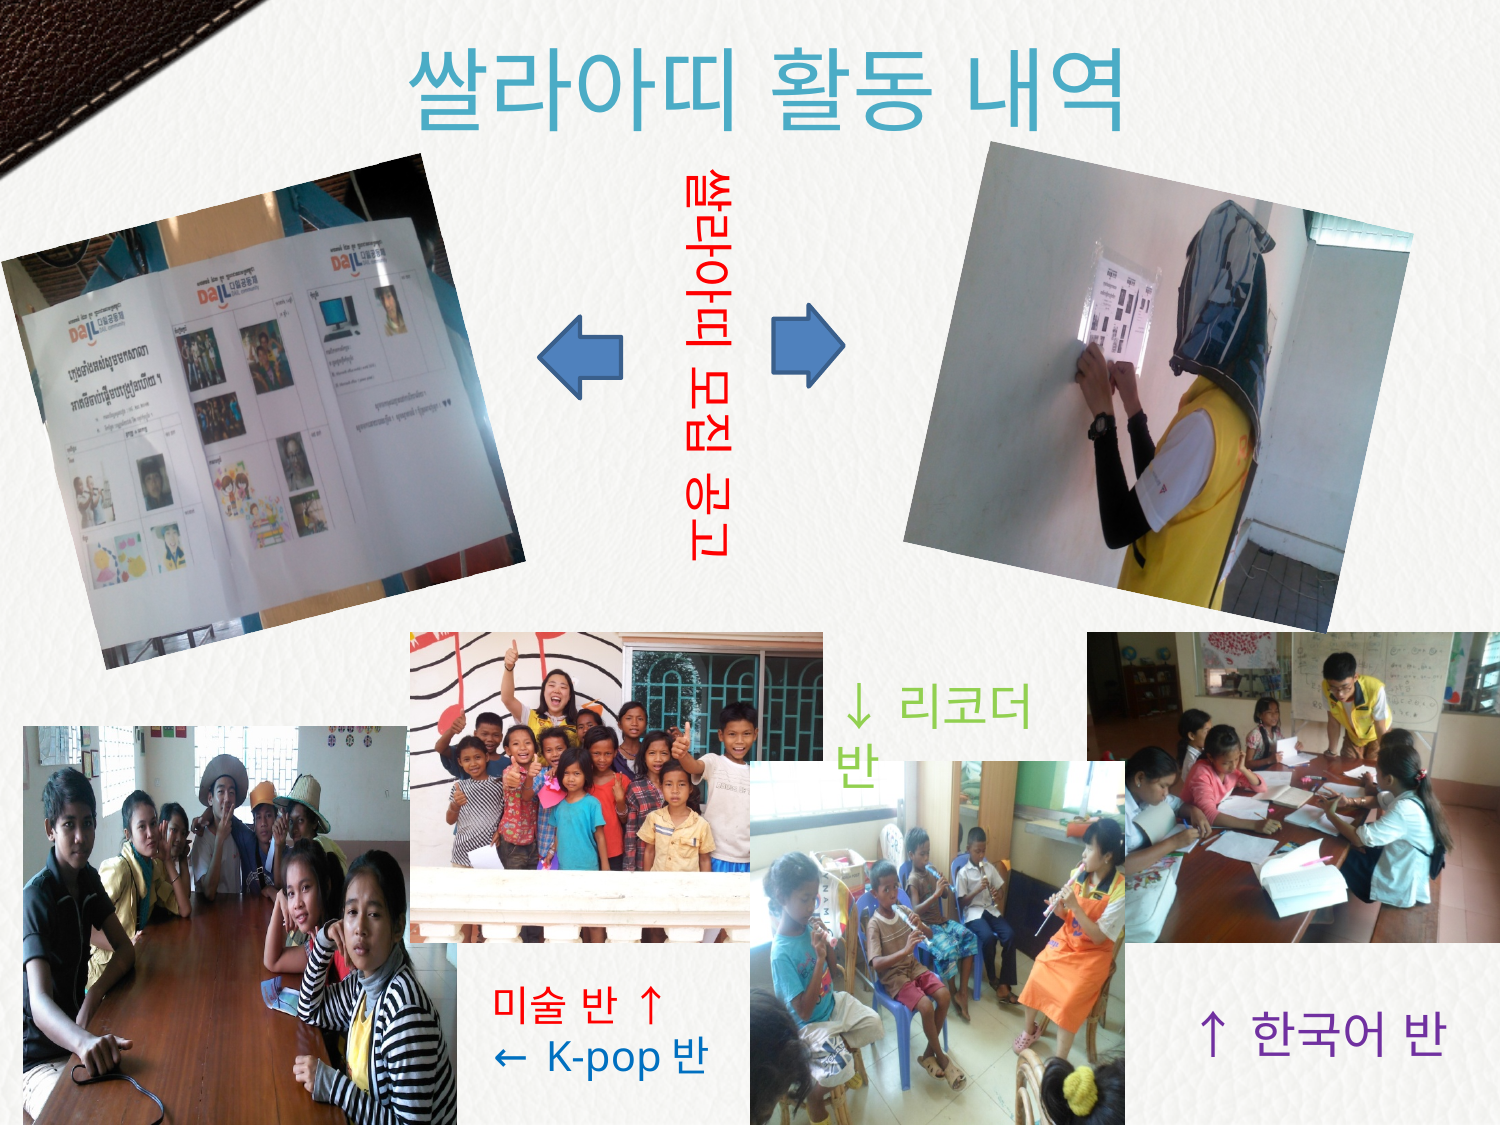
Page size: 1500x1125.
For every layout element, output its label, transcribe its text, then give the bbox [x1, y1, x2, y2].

text_box ↑한국어 반 [1160, 996, 1500, 1071]
title 쌀라아띠 활동 내역 [93, 0, 1444, 176]
text_box 미술 반 ↑ ← K-pop반 [462, 972, 739, 1088]
text_box ↓리코더 반 [828, 667, 1079, 760]
text_box [771, 302, 846, 389]
text_box [536, 314, 624, 401]
text_box 쌀라아띠 모집 공고 [656, 152, 793, 622]
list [749, 761, 1126, 1125]
picture [0, 0, 1500, 1125]
